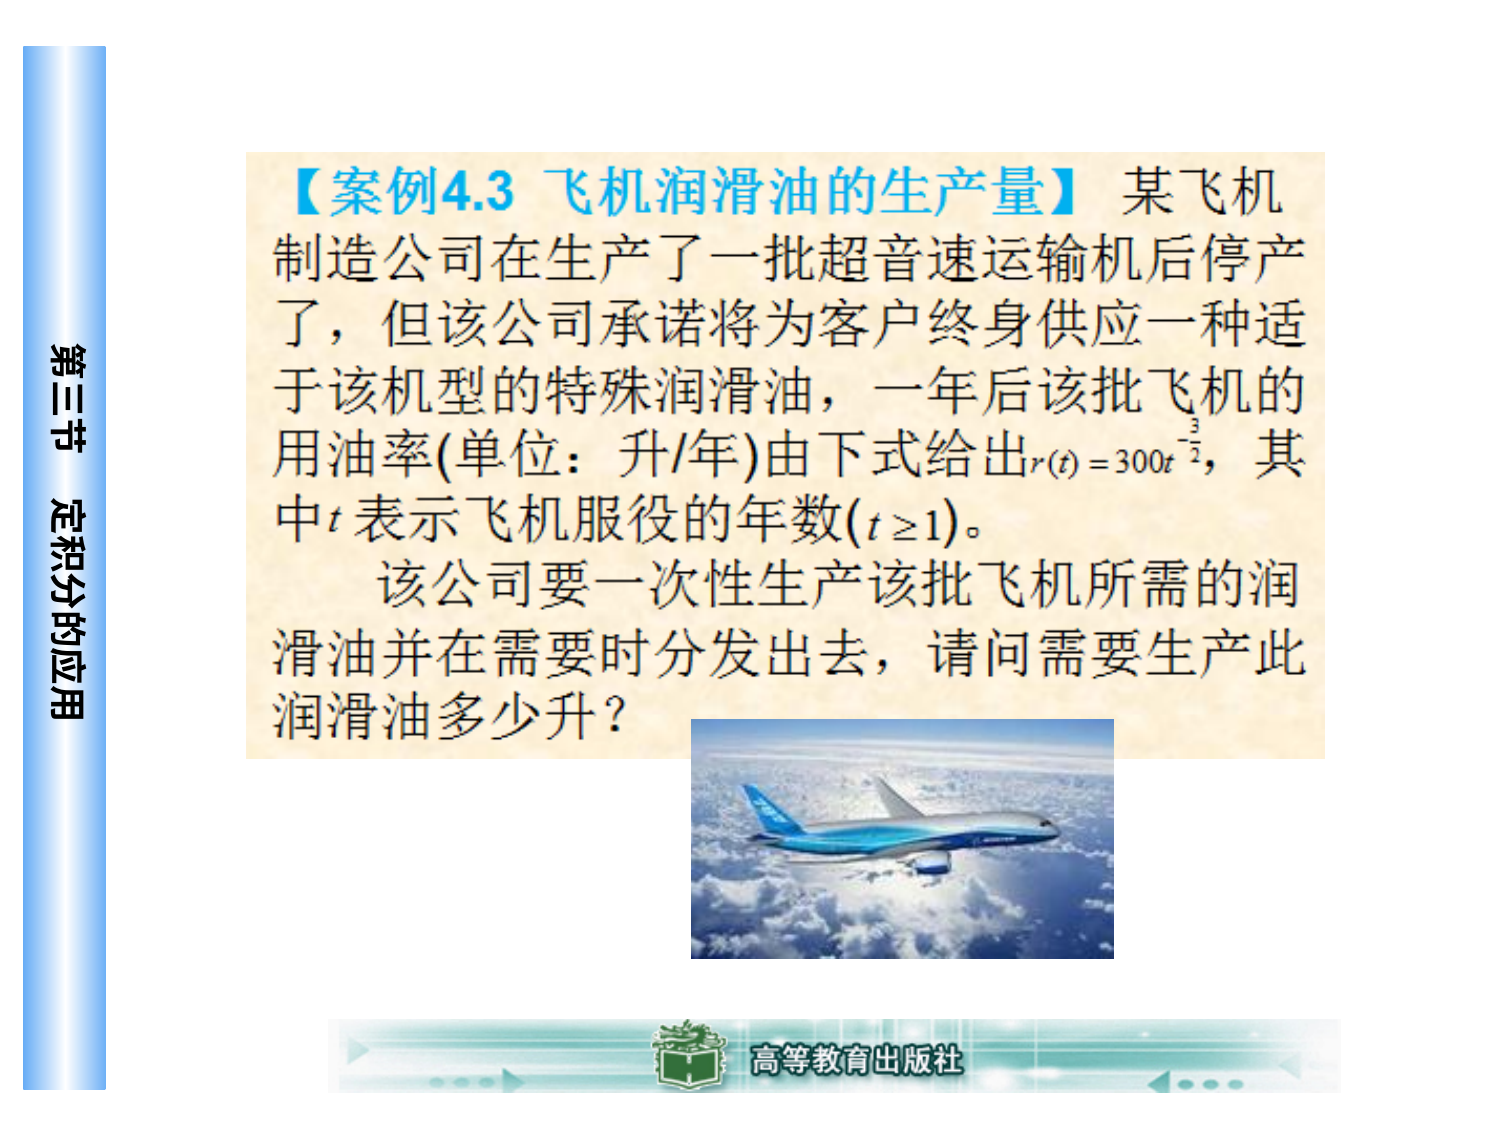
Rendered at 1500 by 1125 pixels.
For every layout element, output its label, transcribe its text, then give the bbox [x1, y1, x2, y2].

picture [327, 1019, 1341, 1094]
text_box [23, 46, 106, 1090]
picture [245, 152, 1325, 959]
text_box 第三节 定积分的应用 [23, 328, 100, 739]
